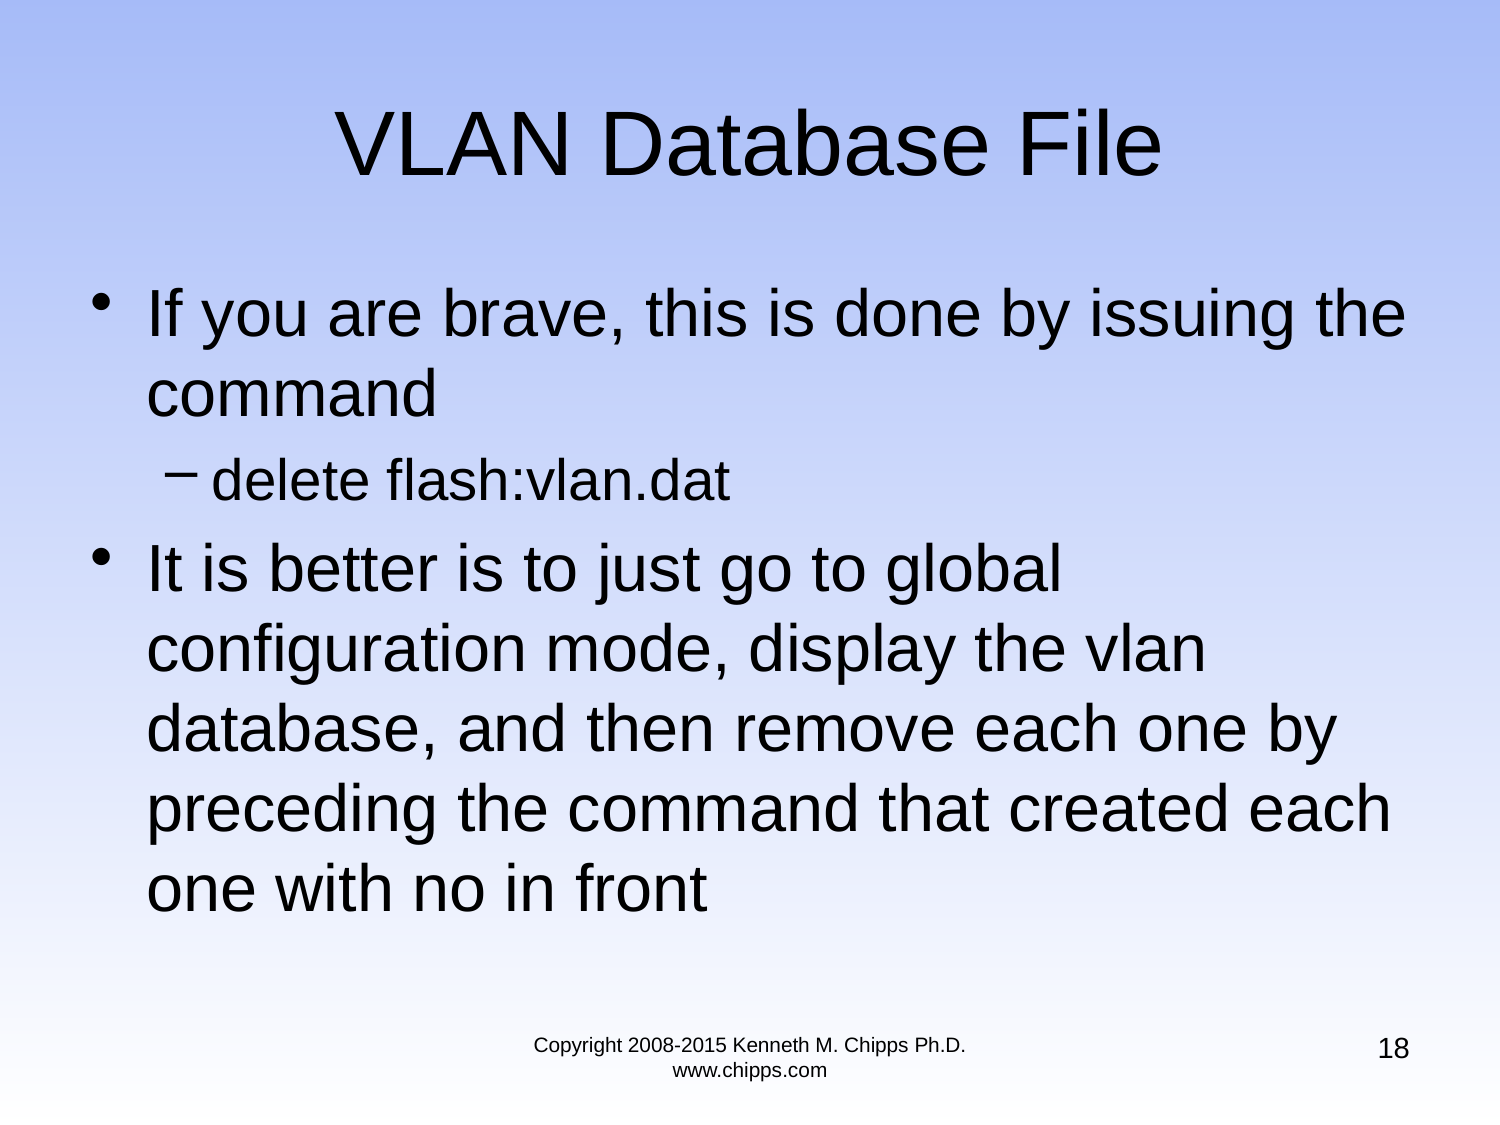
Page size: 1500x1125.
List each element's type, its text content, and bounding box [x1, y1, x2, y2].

footer Copyright 2008-2015 Kenneth M. Chipps Ph.D. www.chipps.com [449, 1024, 1051, 1103]
list If you are brave, this is done by issuing the command delete flash:vlan.dat It is better is to just go to global configuration mode, display the vlan database, and then remove each one by preceding the command that created each one with no in front [74, 262, 1426, 1006]
slide_number 18 [1074, 1021, 1426, 1101]
title VLAN Database File [74, 44, 1426, 233]
